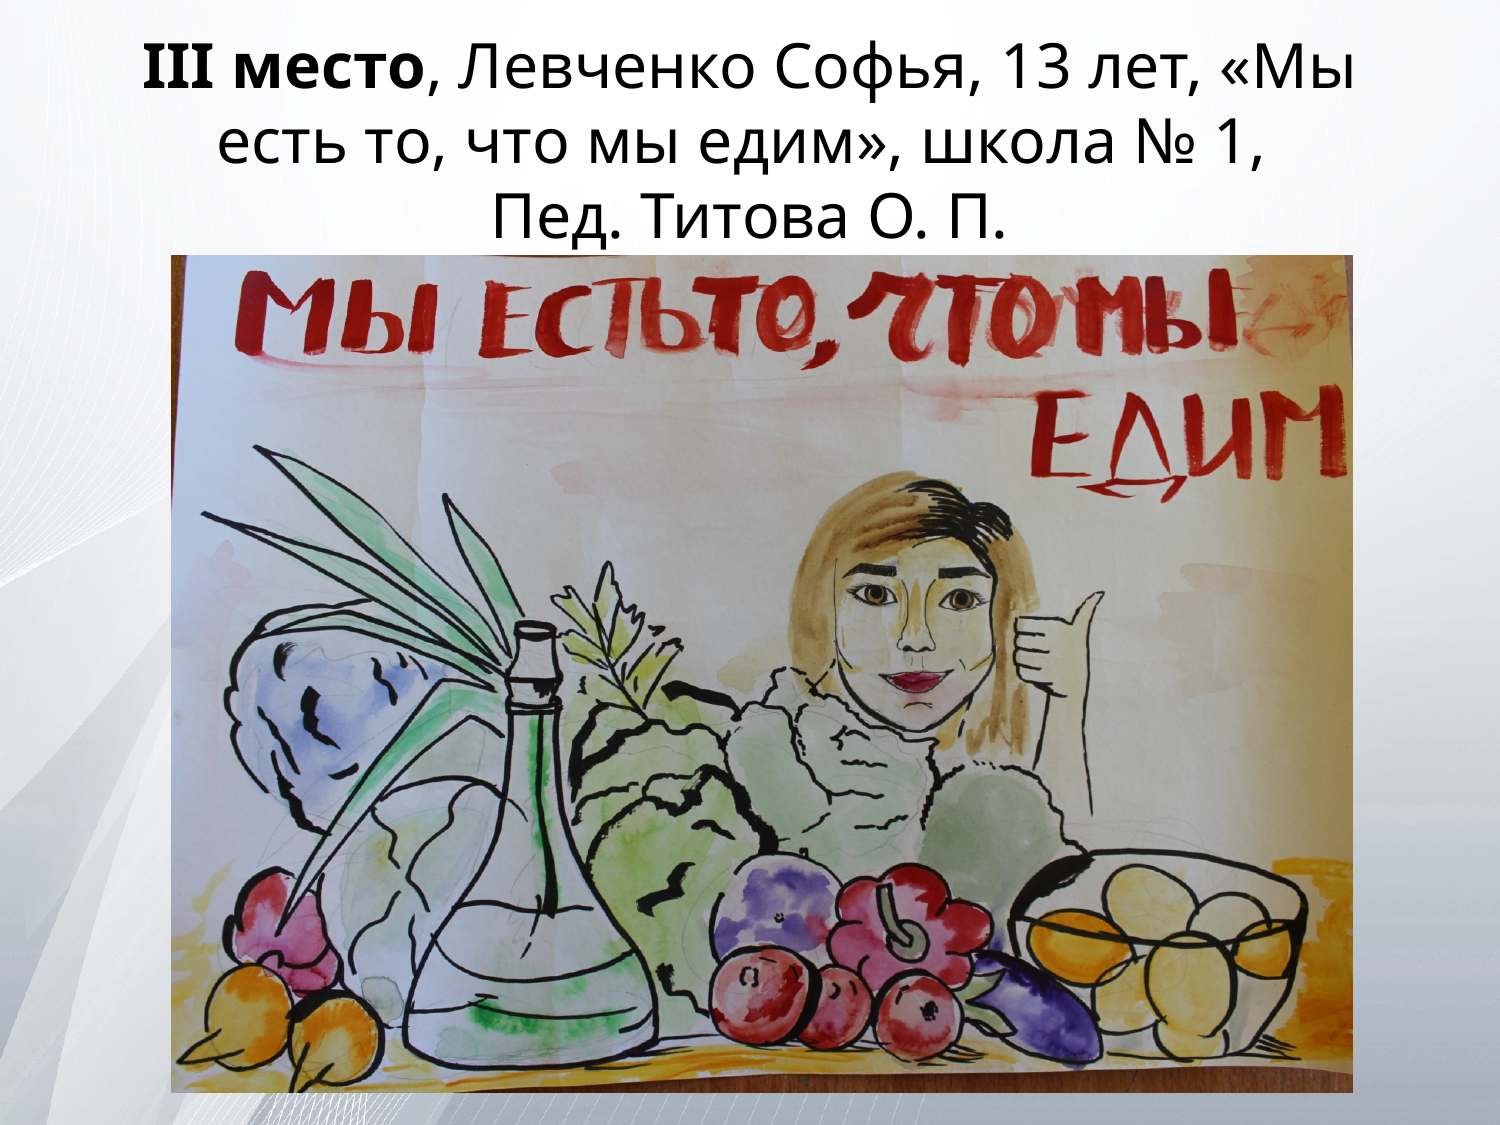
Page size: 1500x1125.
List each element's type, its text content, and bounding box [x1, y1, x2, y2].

title III место, Левченко Софья, 13 лет, «Мы есть то, что мы едим», школа № 1, Пед. Титова О. П. [75, 45, 1425, 233]
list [170, 255, 1353, 1094]
picture [0, 0, 1500, 1125]
